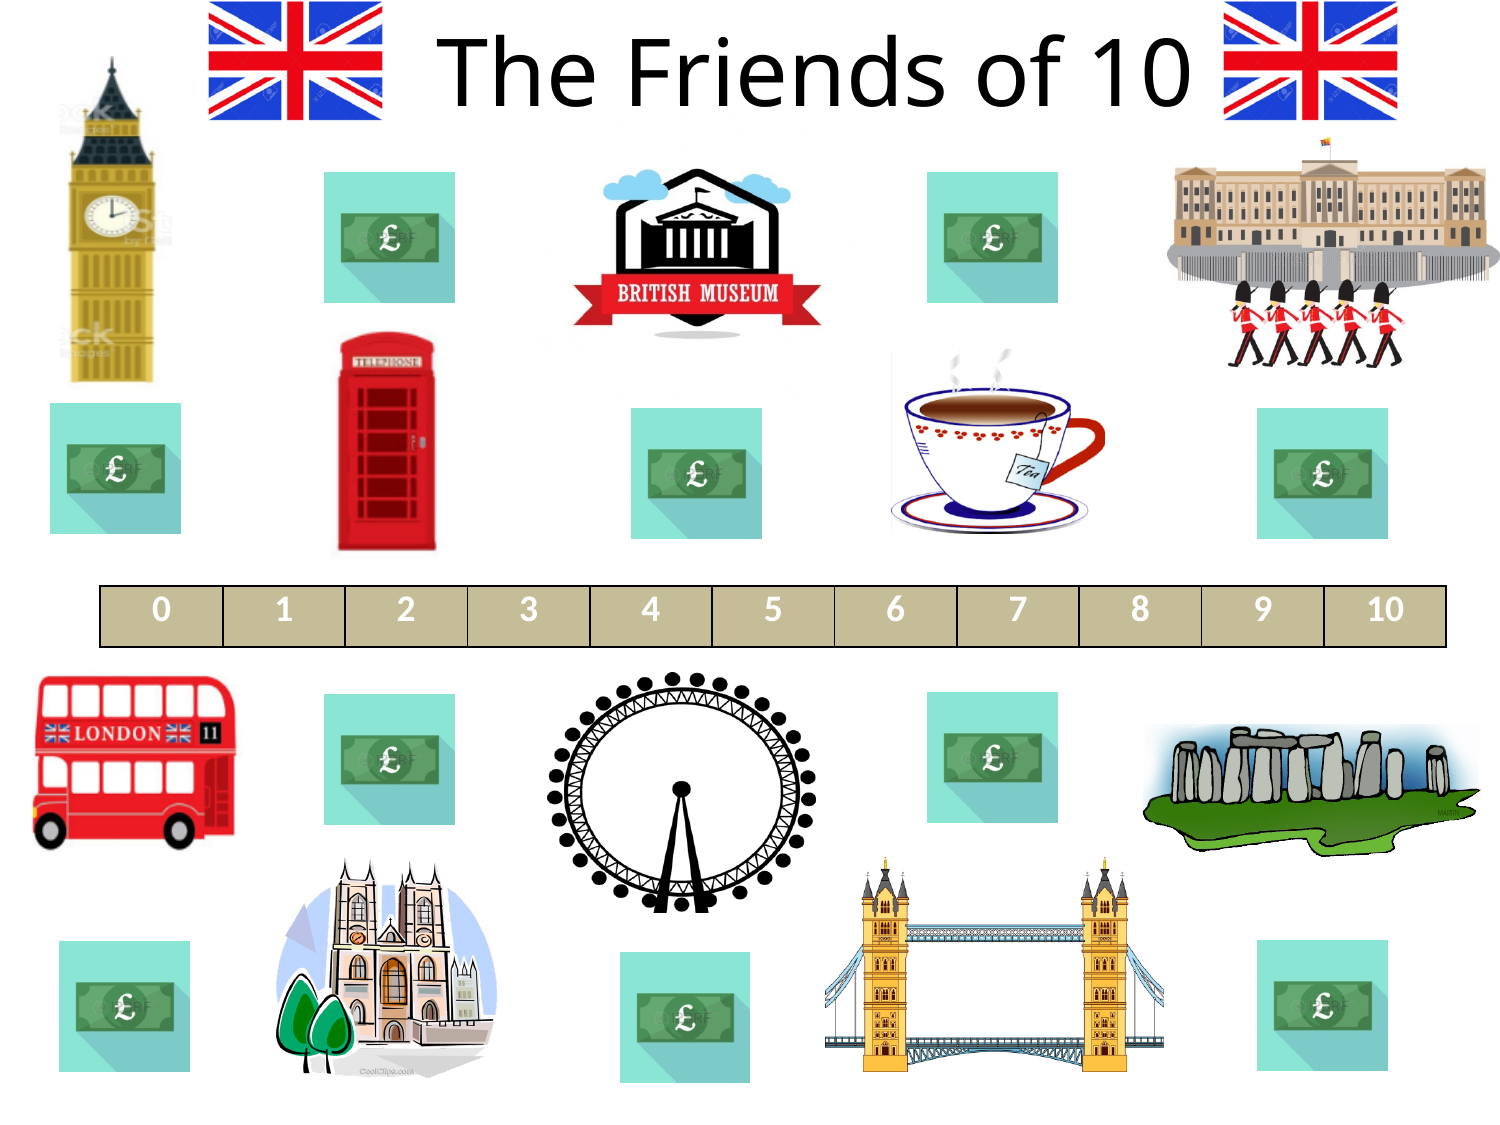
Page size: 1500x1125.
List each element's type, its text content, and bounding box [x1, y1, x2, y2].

picture [525, 113, 869, 540]
table_header 1 [224, 587, 344, 646]
picture [926, 692, 1058, 823]
table_header 8 [1080, 587, 1201, 646]
picture [329, 327, 444, 560]
table_header 6 [835, 587, 956, 646]
picture [820, 706, 1489, 1082]
picture [1167, 136, 1500, 368]
picture [50, 403, 181, 535]
picture [1257, 408, 1389, 540]
picture [1257, 940, 1389, 1071]
picture [926, 172, 1058, 303]
table_header 9 [1202, 587, 1323, 646]
table_header 0 [101, 587, 222, 646]
picture [324, 694, 455, 825]
picture [619, 951, 751, 1083]
picture [58, 941, 190, 1072]
picture [29, 667, 243, 852]
table_header 2 [346, 587, 467, 646]
picture [276, 857, 497, 1078]
title The Friends of 10 [177, 0, 1453, 138]
table_header 7 [958, 587, 1078, 646]
picture [891, 349, 1105, 535]
table_header 3 [468, 587, 589, 646]
picture [324, 172, 455, 303]
table_header 4 [591, 587, 711, 646]
table_header 5 [713, 587, 834, 646]
picture [206, 0, 384, 122]
table_header 10 [1325, 587, 1445, 646]
picture [1221, 0, 1400, 122]
picture [546, 672, 816, 913]
picture [58, 56, 172, 390]
